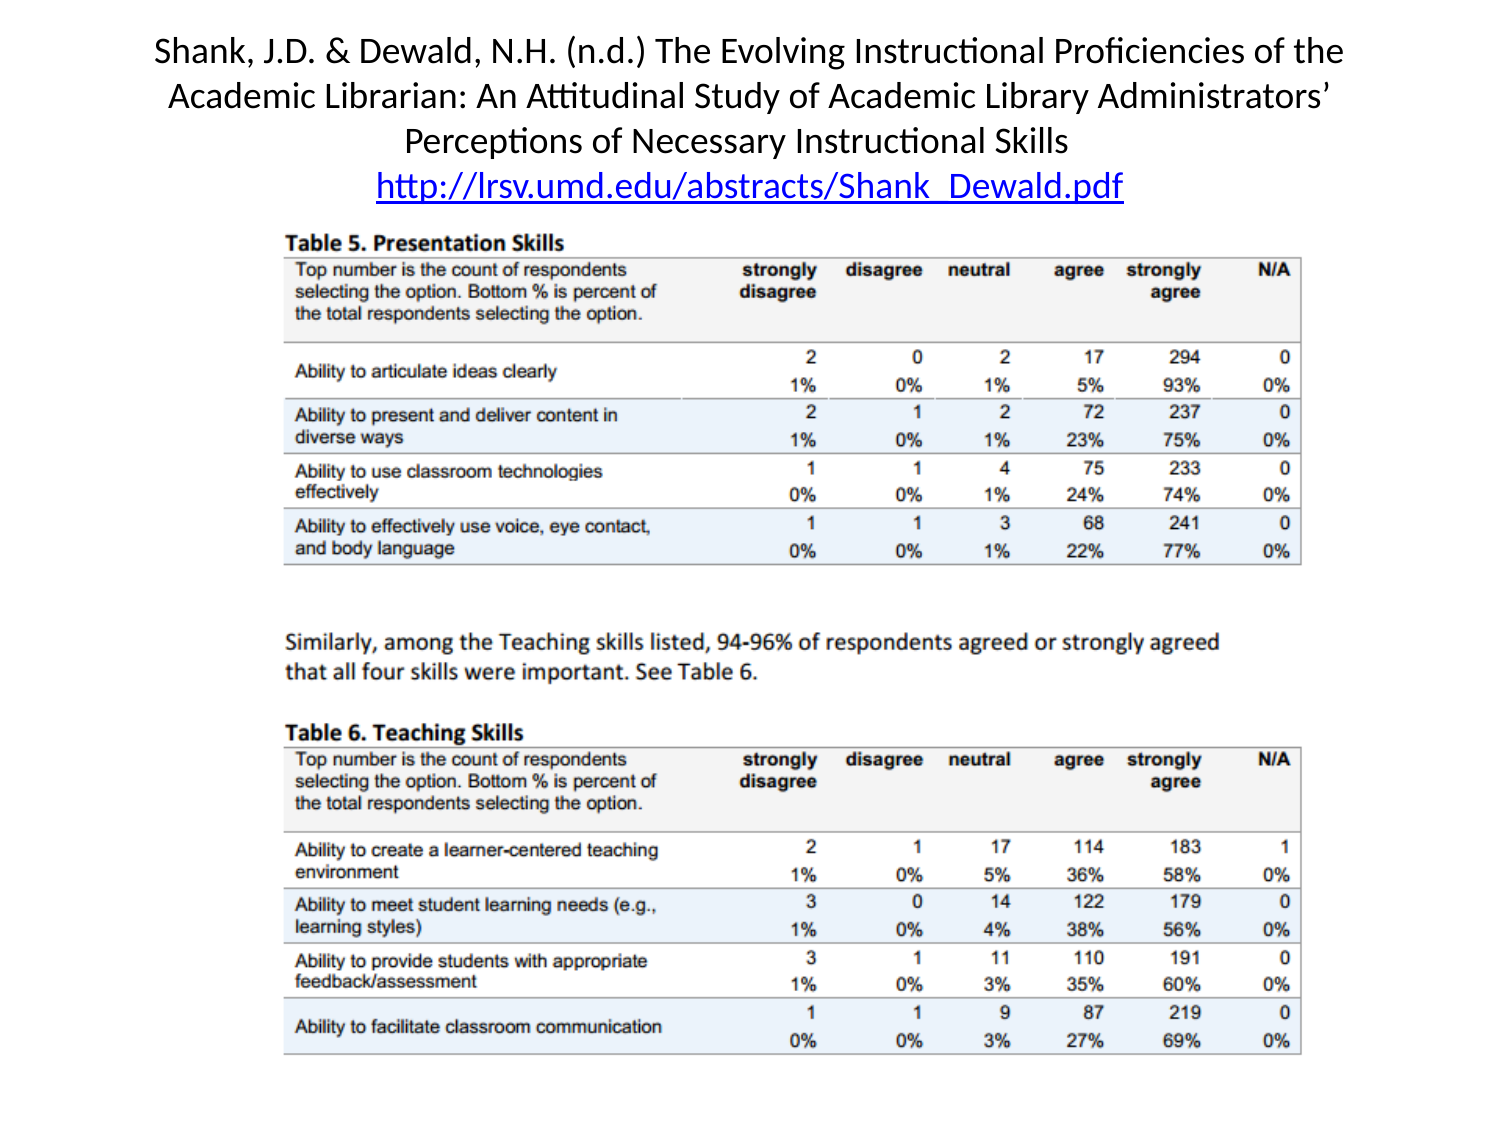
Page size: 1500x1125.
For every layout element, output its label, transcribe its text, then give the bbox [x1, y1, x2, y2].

title Shank, J.D. & Dewald, N.H. (n.d.) The Evolving Instructional Proficiencies of the Academic Librarian: An Attitudinal Study of Academic Library Administrators’ Perceptions of Necessary Instructional Skills http://lrsv.umd.edu/abstracts/Shank_Dewald.pdf [75, 45, 1425, 233]
picture [137, 212, 1338, 1088]
